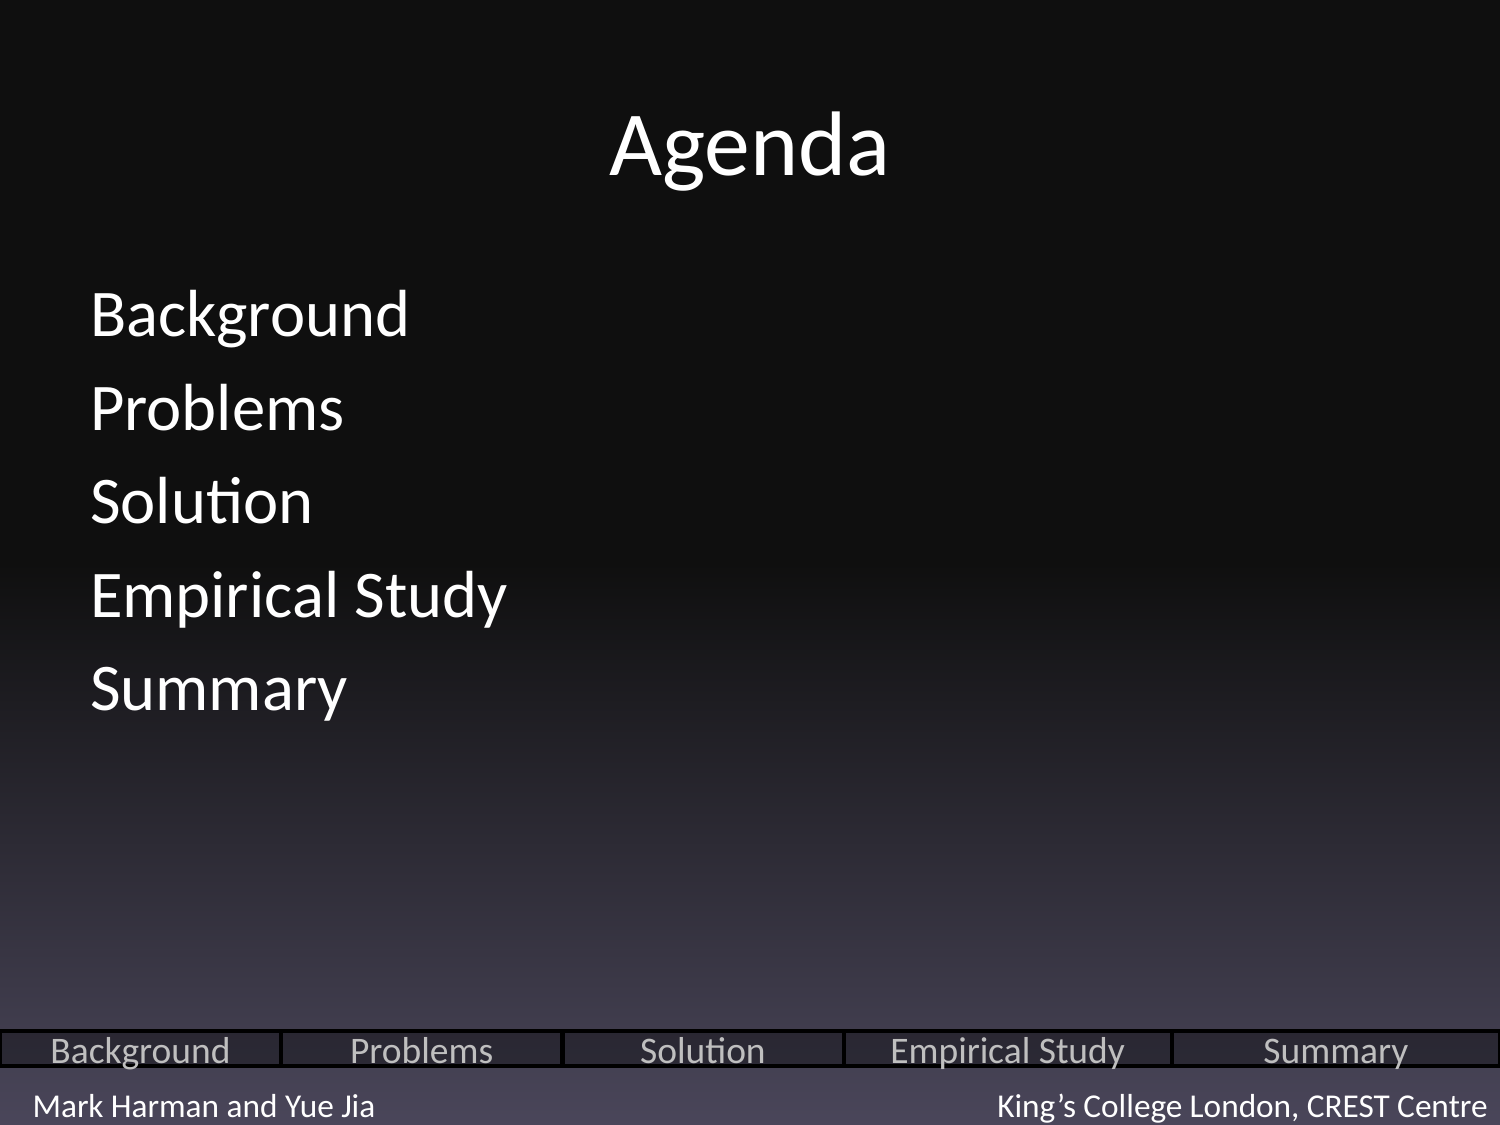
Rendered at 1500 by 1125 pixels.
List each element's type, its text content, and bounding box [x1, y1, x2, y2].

text_box Problems [279, 1029, 560, 1068]
text_box Solution [560, 1029, 842, 1068]
text_box Background [0, 1029, 279, 1068]
text_box Mark Harman and Yue Jia King’s College London, CREST Centre [2, 1068, 1500, 1125]
text_box Empirical Study [842, 1029, 1170, 1068]
text_box Summary [1170, 1029, 1500, 1068]
list Background Problems Solution Empirical Study Summary [75, 262, 1425, 1005]
title Agenda [75, 45, 1425, 233]
